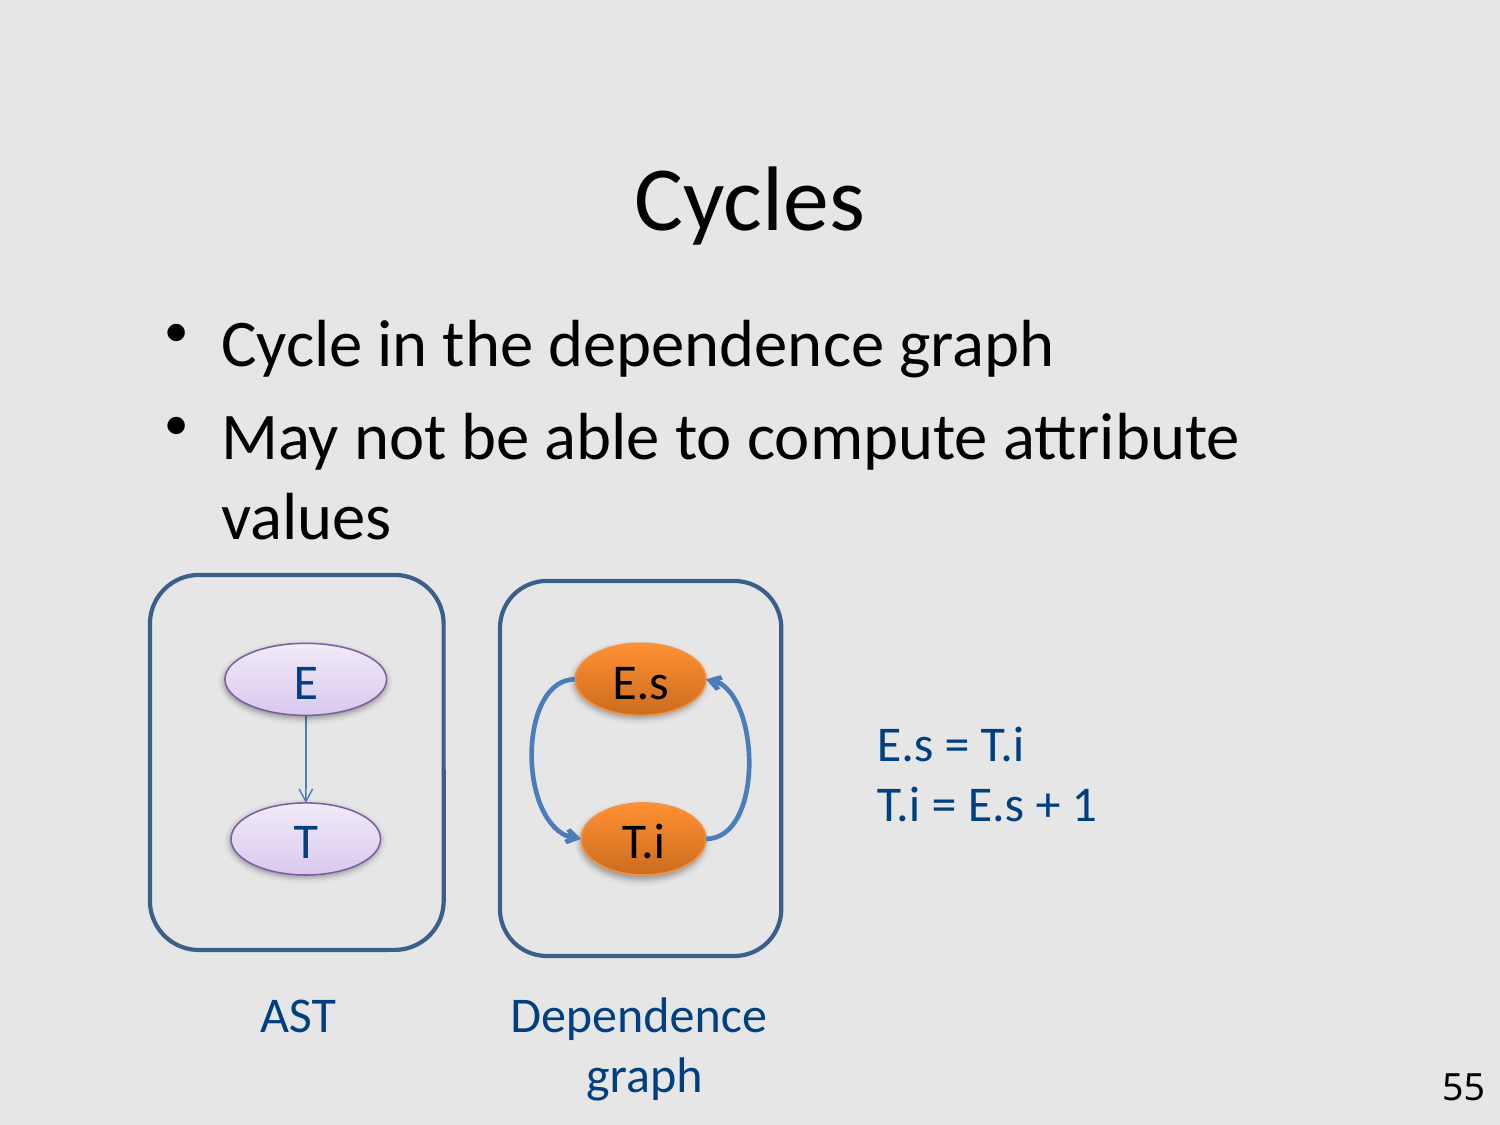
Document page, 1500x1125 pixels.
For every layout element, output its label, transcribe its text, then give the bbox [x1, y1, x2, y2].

text_box E.s = T.i T.i = E.s + 1 [862, 704, 1113, 840]
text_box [705, 679, 709, 840]
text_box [574, 679, 582, 840]
text_box [147, 572, 446, 953]
text_box AST [245, 974, 351, 1050]
slide_number 55 [1187, 1055, 1500, 1102]
text_box [497, 578, 784, 959]
title Cycles [112, 99, 1388, 288]
text_box Dependence graph [495, 974, 794, 1110]
list Cycle in the dependence graph May not be able to compute attribute values [150, 292, 1425, 613]
